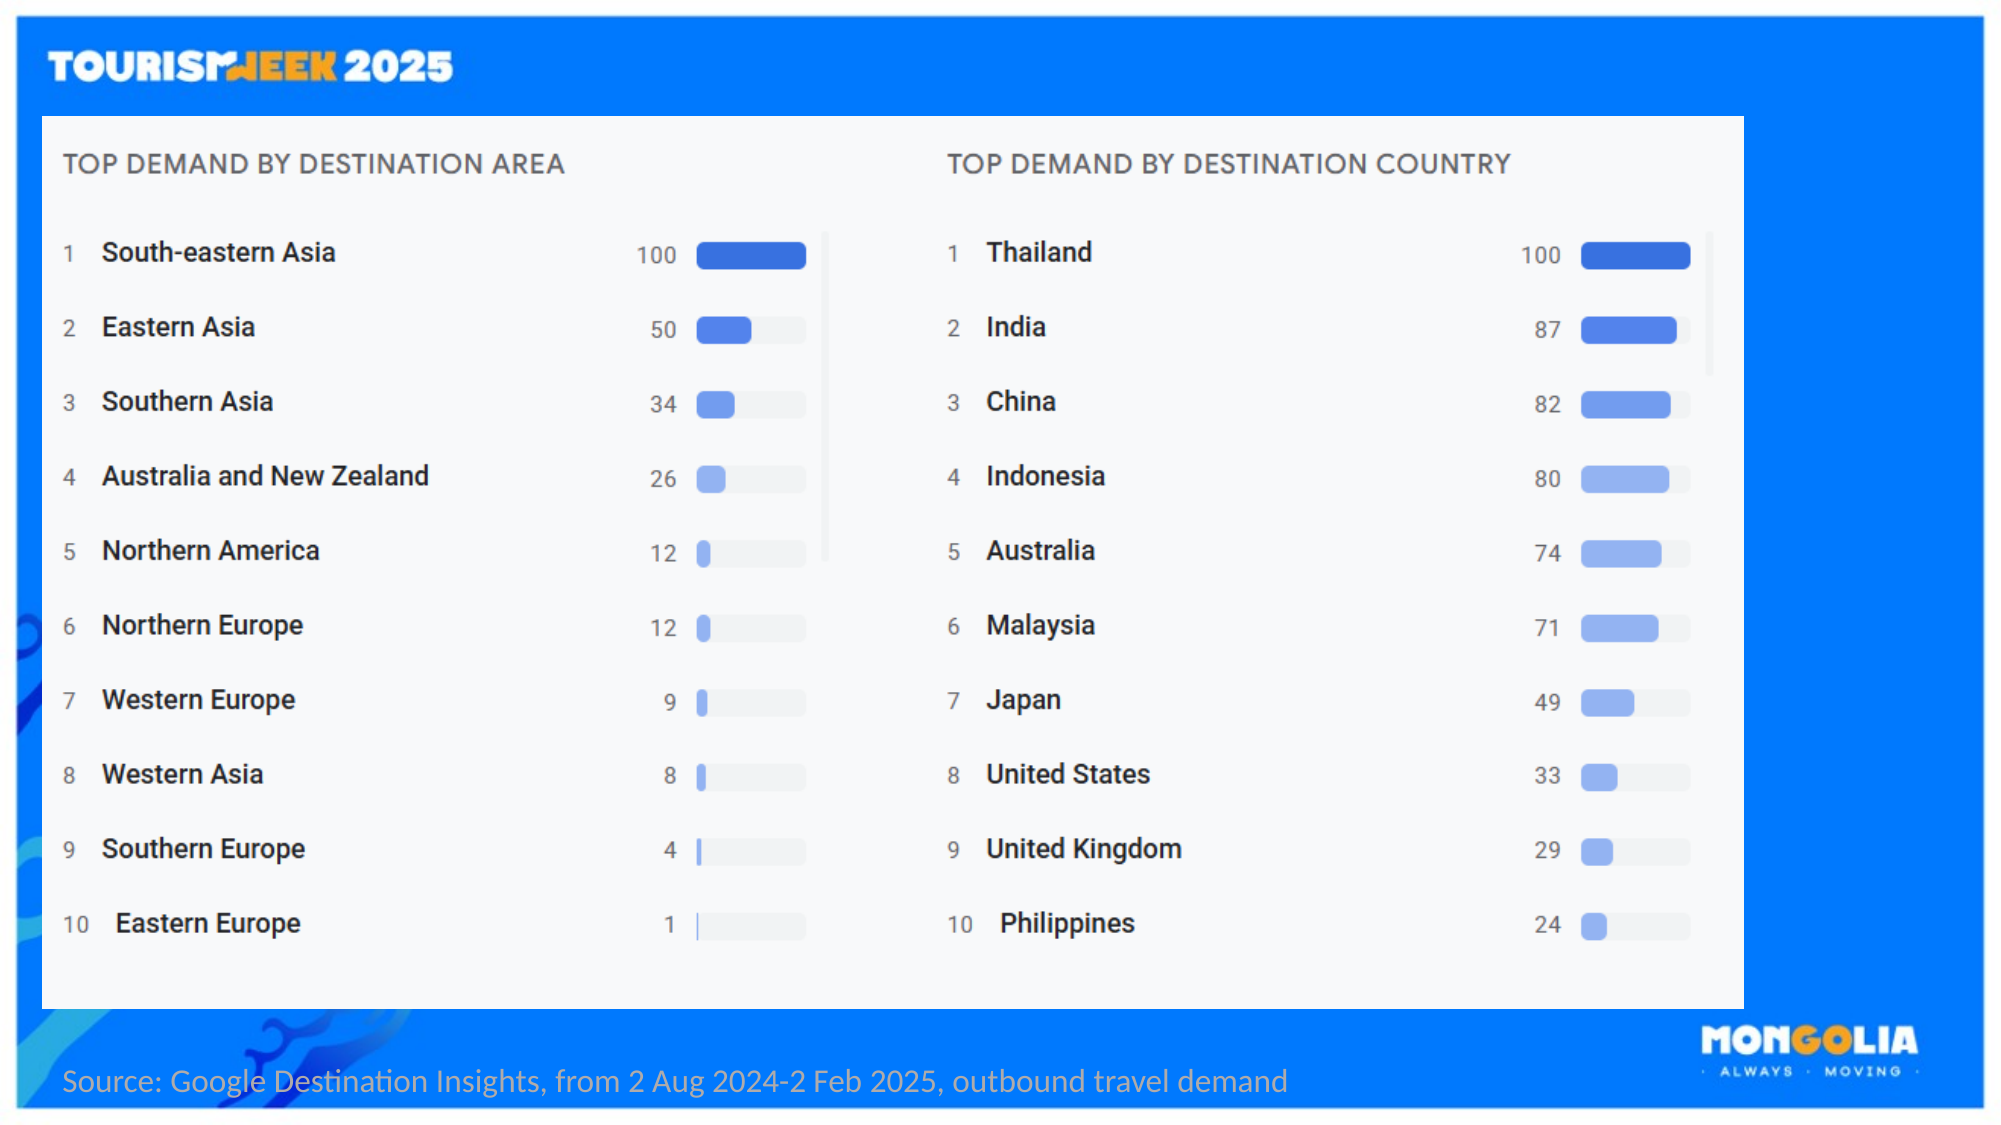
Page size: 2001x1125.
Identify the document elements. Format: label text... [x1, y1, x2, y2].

picture [0, 0, 2001, 1125]
text_box Source: Google Destination Insights, from 2 Aug 2024-2 Feb 2025, outbound travel demand [42, 1039, 1835, 1120]
